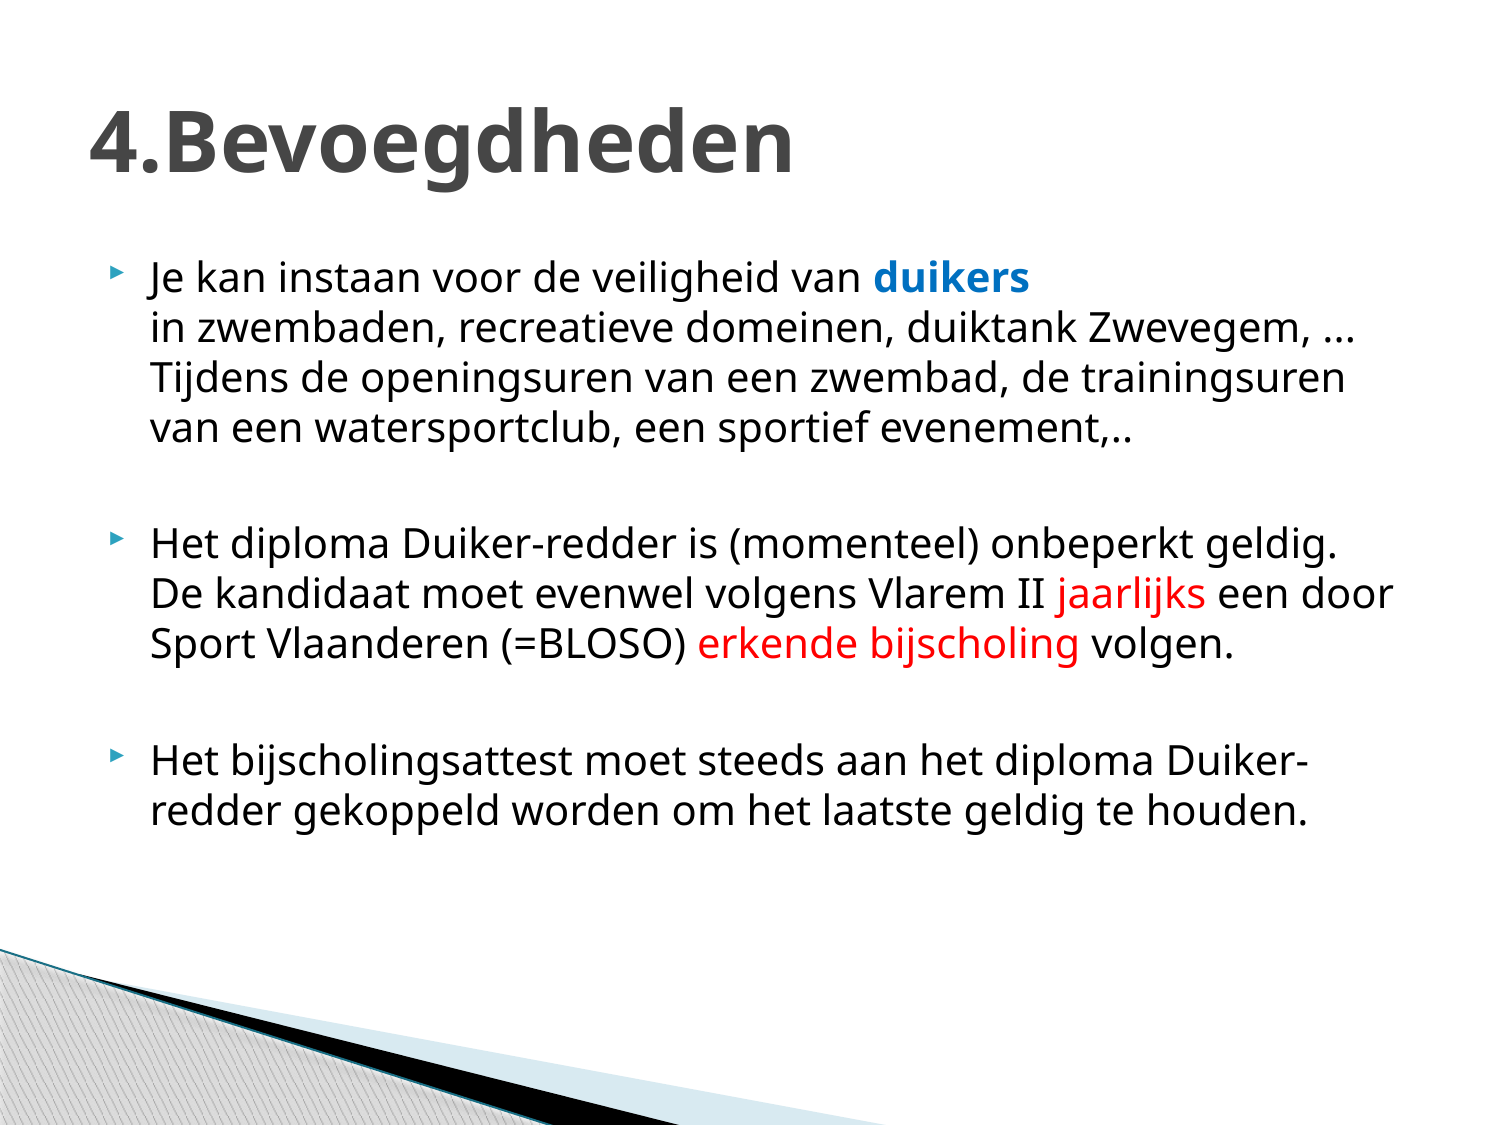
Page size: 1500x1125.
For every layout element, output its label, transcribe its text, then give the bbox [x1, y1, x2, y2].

list Je kan instaan voor de veiligheid van duikers in zwembaden, recreatieve domeinen, duiktank Zwevegem, ... Tijdens de openingsuren van een zwembad, de trainingsuren van een watersportclub, een sportief evenement,.. Het diploma Duiker-redder is (momenteel) onbeperkt geldig. De kandidaat moet evenwel volgens Vlarem II jaarlijks een door Sport Vlaanderen (=BLOSO) erkende bijscholing volgen. Het bijscholingsattest moet steeds aan het diploma Duiker-redder gekoppeld worden om het laatste geldig te houden. [75, 242, 1425, 986]
title 4.Bevoegdheden [75, 45, 1425, 233]
